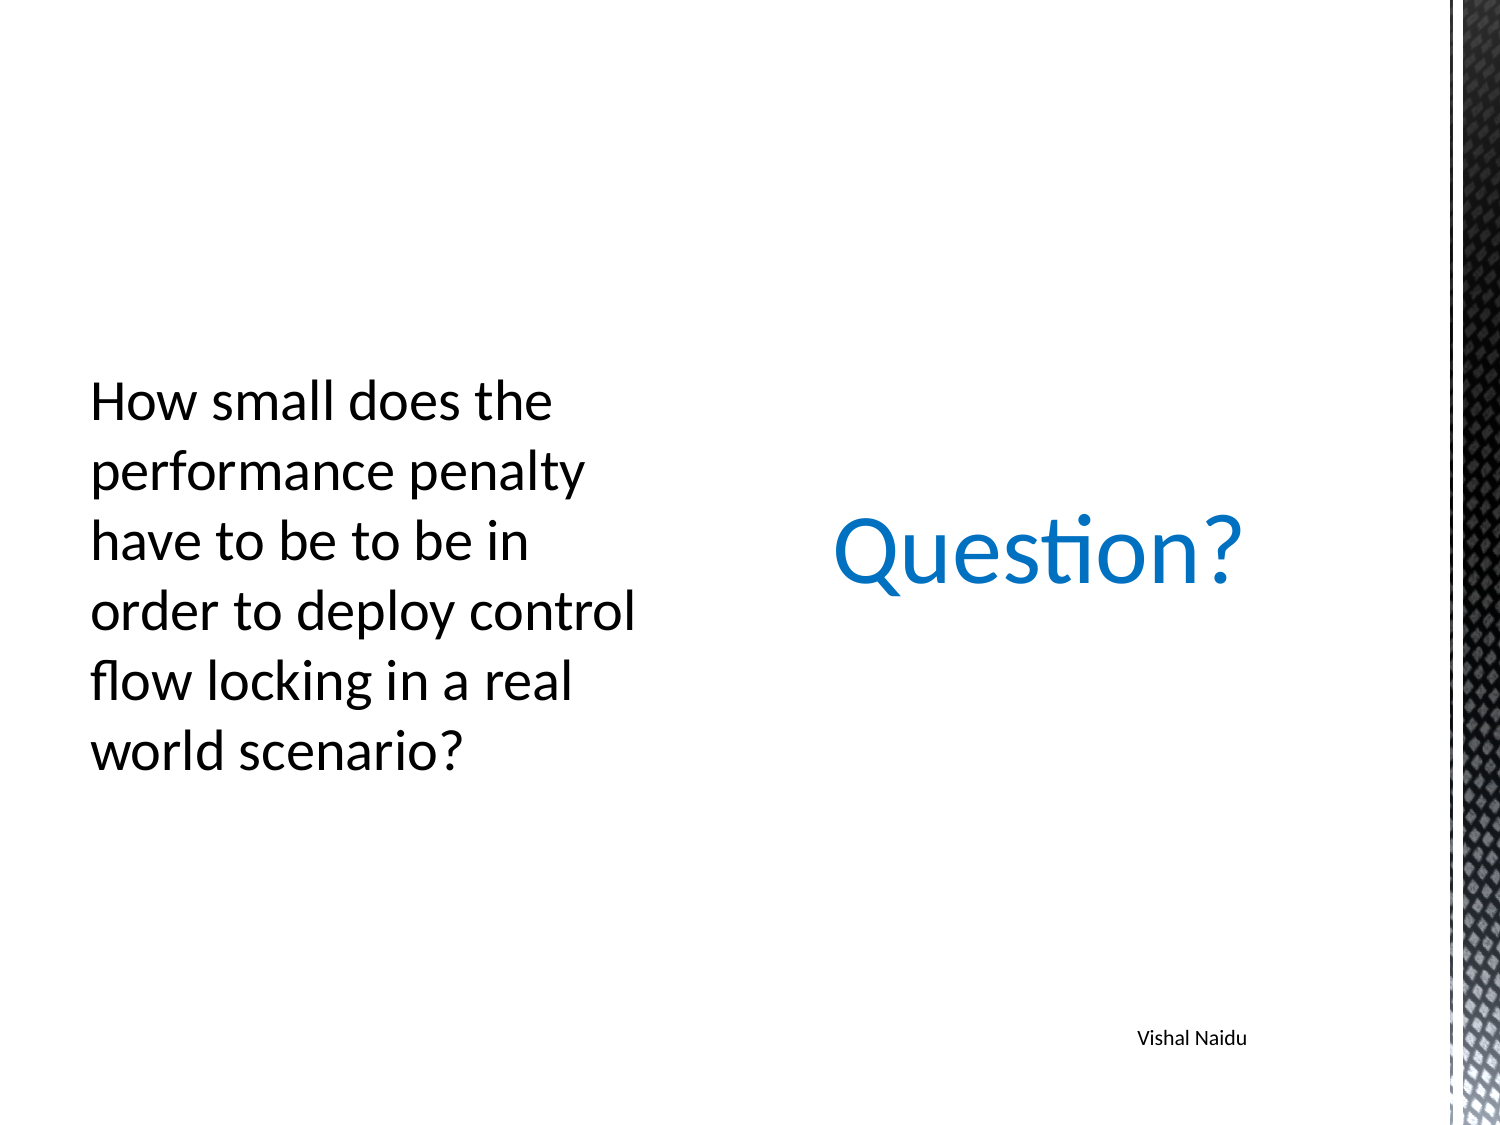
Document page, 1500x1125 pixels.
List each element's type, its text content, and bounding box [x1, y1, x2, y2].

picture [1447, 0, 1500, 1125]
list How small does the performance penalty have to be to be in order to deploy control flow locking in a real world scenario? [75, 75, 675, 1013]
footer Vishal Naidu [799, 1032, 1263, 1058]
title Question? [800, 75, 1263, 1013]
